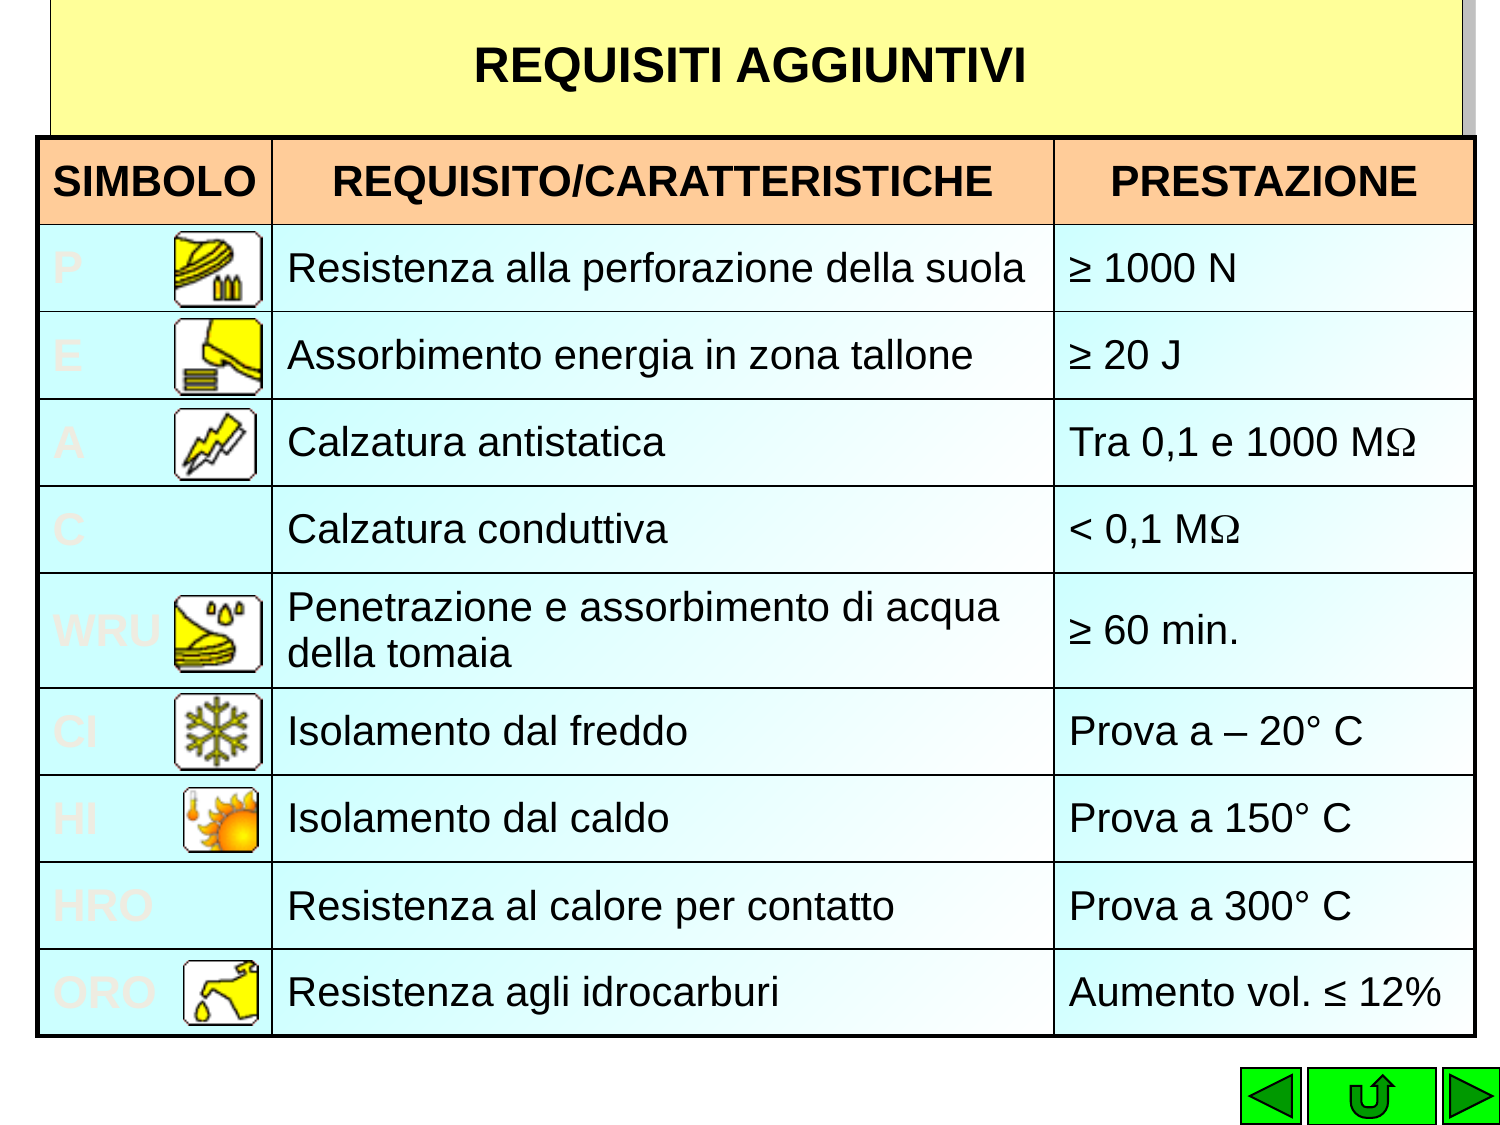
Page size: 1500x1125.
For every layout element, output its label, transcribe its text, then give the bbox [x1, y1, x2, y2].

table_cell E [40, 312, 175, 398]
picture [174, 595, 263, 673]
table_header REQUISITO/CARATTERISTICHE [273, 140, 1053, 224]
table_cell Aumento vol. ≤ 12% [1055, 950, 1473, 1034]
table_cell ≥ 60 min. [1055, 574, 1473, 687]
table_header PRESTAZIONE [1055, 140, 1473, 224]
table_cell E [260, 312, 271, 398]
table_cell A [255, 400, 271, 485]
table_cell ≥ 20 J [1055, 312, 1473, 398]
text_box [1307, 1068, 1437, 1125]
picture [174, 318, 263, 396]
table_cell P [40, 225, 271, 311]
text_box [1240, 1067, 1302, 1125]
table_cell Calzatura conduttiva [273, 487, 1053, 572]
table_cell Penetrazione e assorbimento di acqua della tomaia [273, 574, 1053, 687]
table_cell CI [40, 689, 271, 774]
table_header SIMBOLO [40, 140, 271, 224]
table_cell Isolamento dal caldo [273, 776, 1053, 861]
title REQUISITI AGGIUNTIVI [50, 0, 1463, 135]
table_cell HI [40, 776, 271, 861]
table_cell HRO [40, 863, 271, 948]
table_cell Resistenza alla perforazione della suola [273, 225, 1053, 311]
table_cell < 0,1 M [1055, 487, 1473, 572]
table_cell Assorbimento energia in zona tallone [273, 312, 1053, 398]
table_cell A [40, 400, 177, 485]
table_cell Isolamento dal freddo [273, 689, 1053, 774]
picture [182, 960, 259, 1027]
table_cell ORO [40, 950, 271, 1034]
table_cell Calzatura antistatica [273, 400, 1053, 485]
table_cell Resistenza al calore per contatto [273, 863, 1053, 948]
table_cell Prova a 150° C [1055, 776, 1473, 861]
picture [174, 693, 263, 771]
table_cell WRU [40, 574, 271, 687]
table_cell ≥ 1000 N [1055, 225, 1473, 311]
table_cell Prova a – 20° C [1055, 689, 1473, 774]
table_cell Prova a 300° C [1055, 863, 1473, 948]
table_cell Resistenza agli idrocarburi [273, 950, 1053, 1034]
picture [174, 230, 263, 308]
table_cell C [40, 487, 271, 572]
text_box [1442, 1067, 1500, 1125]
picture [174, 408, 258, 481]
picture [182, 787, 259, 854]
table_cell Tra 0,1 e 1000 M [1055, 400, 1473, 485]
